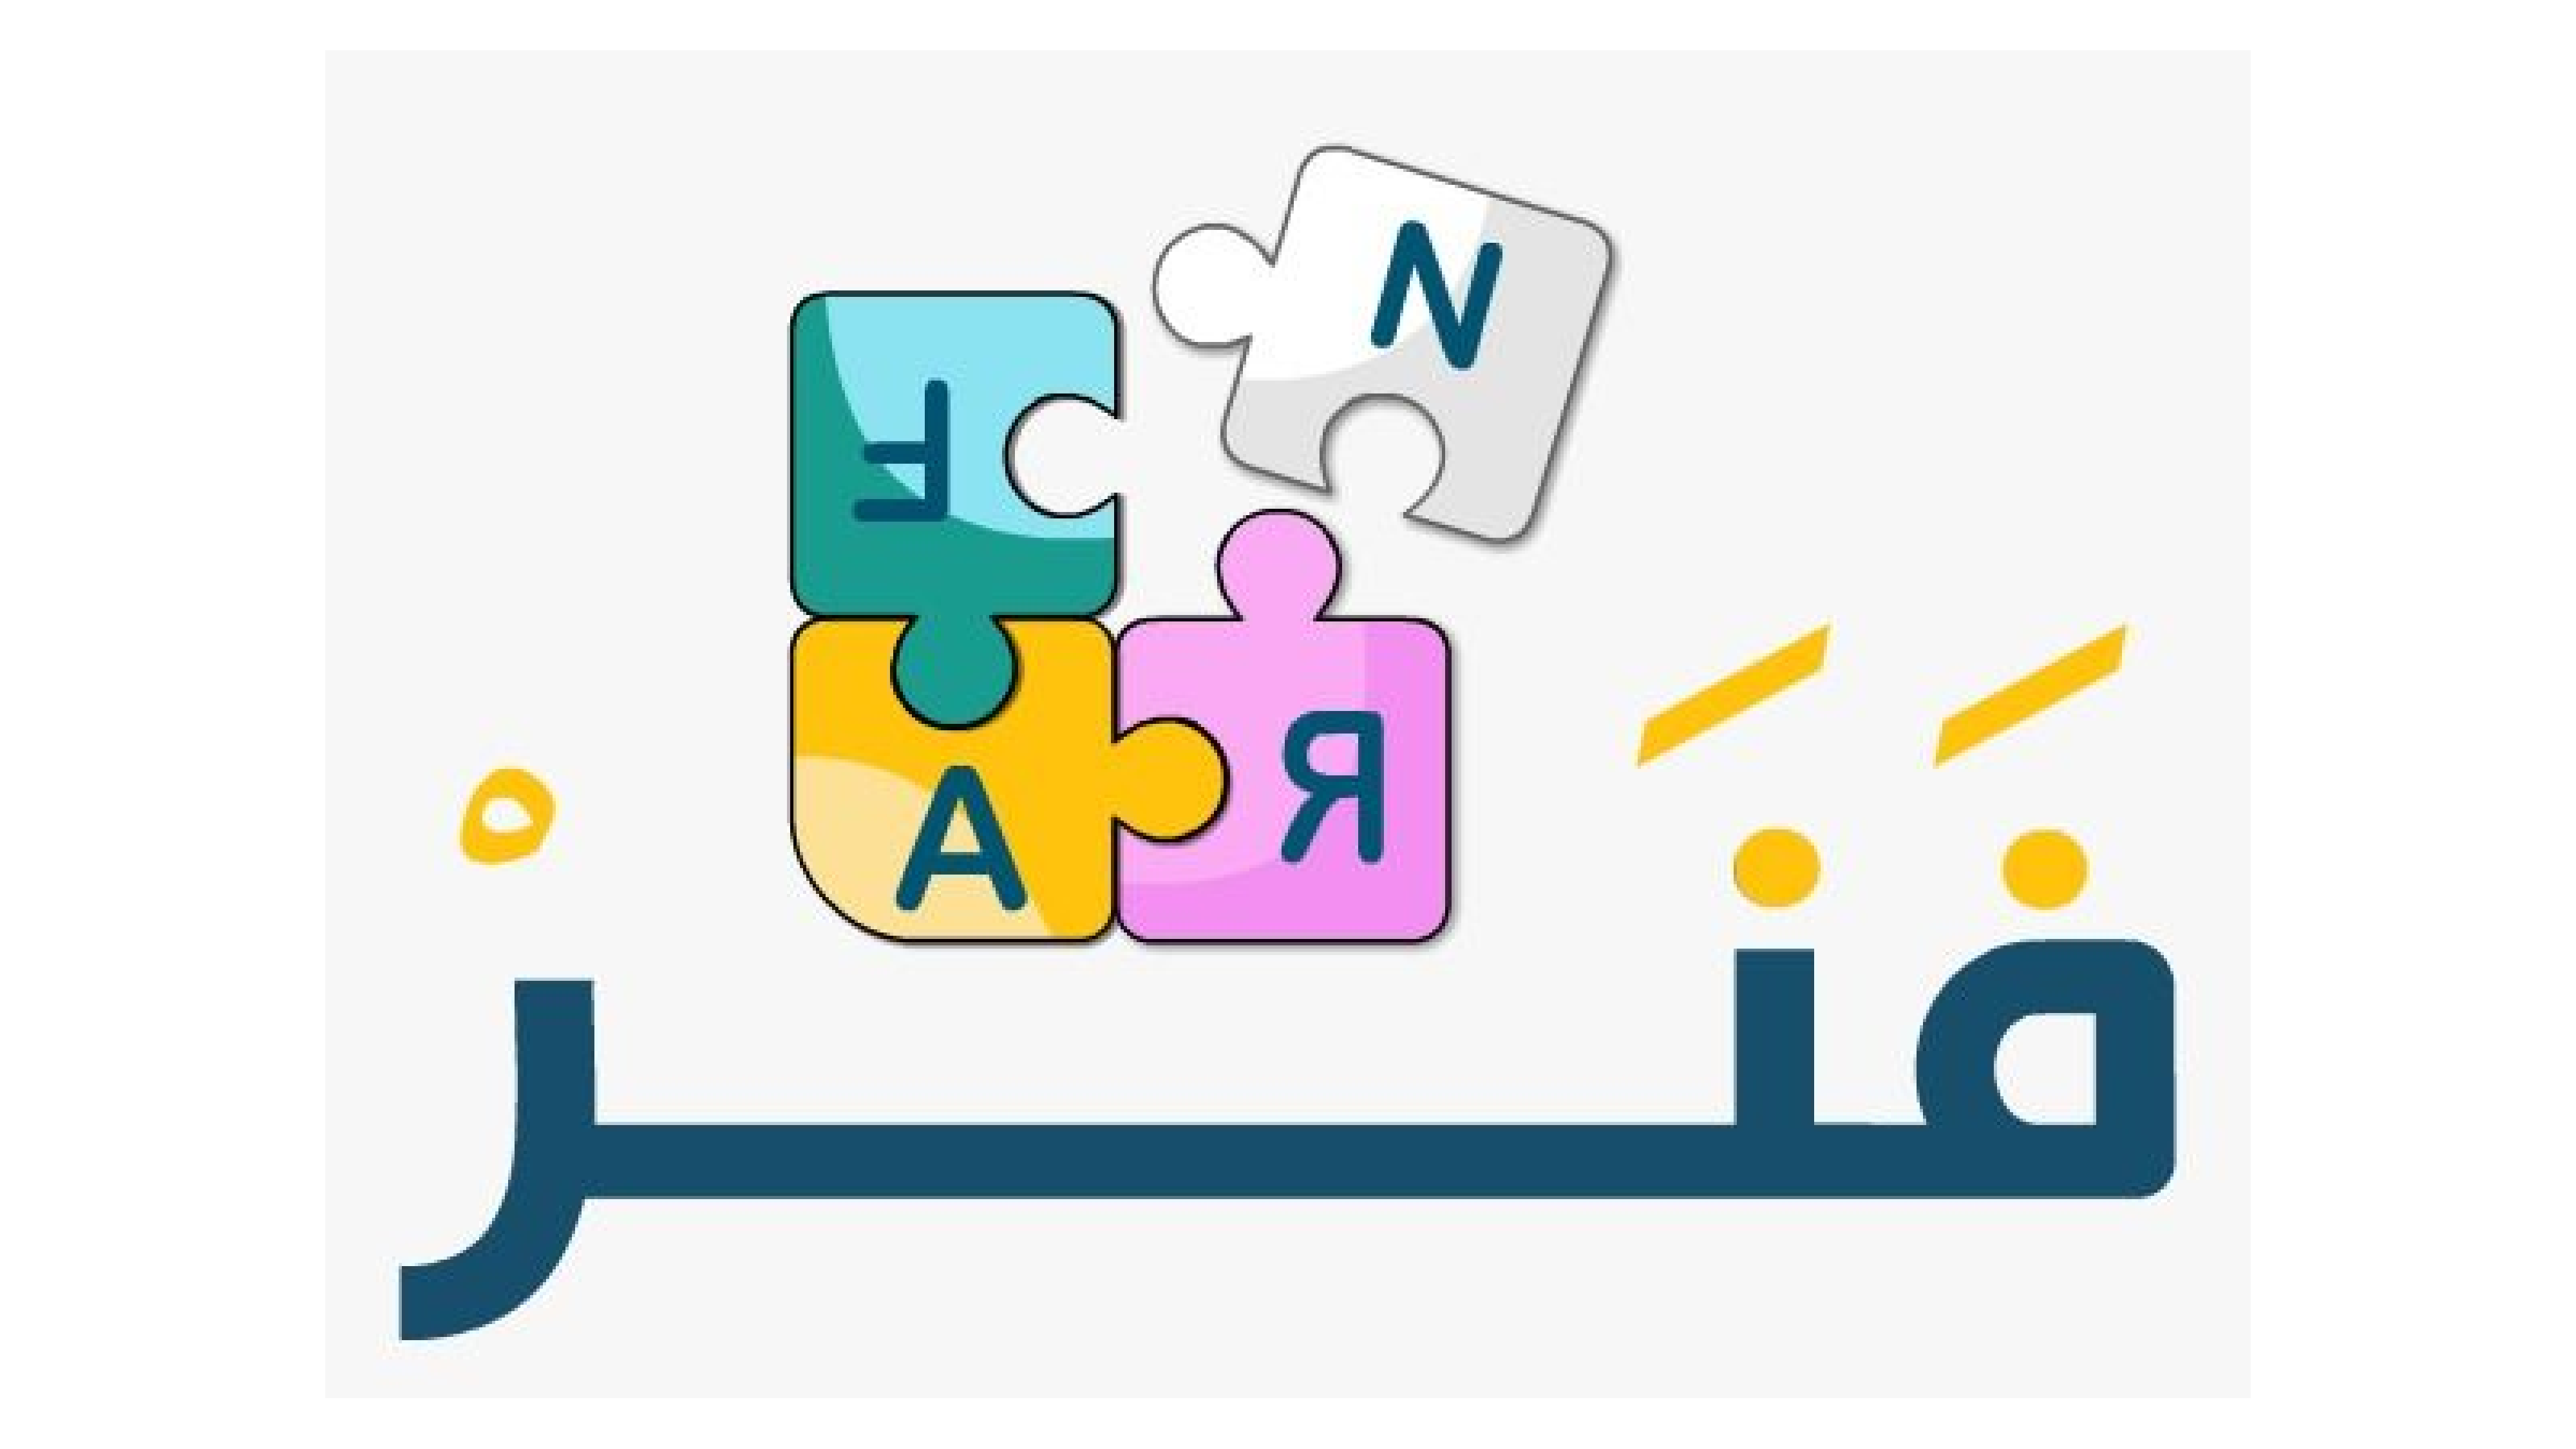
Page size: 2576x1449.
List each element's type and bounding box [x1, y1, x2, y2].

picture [325, 50, 2251, 1399]
